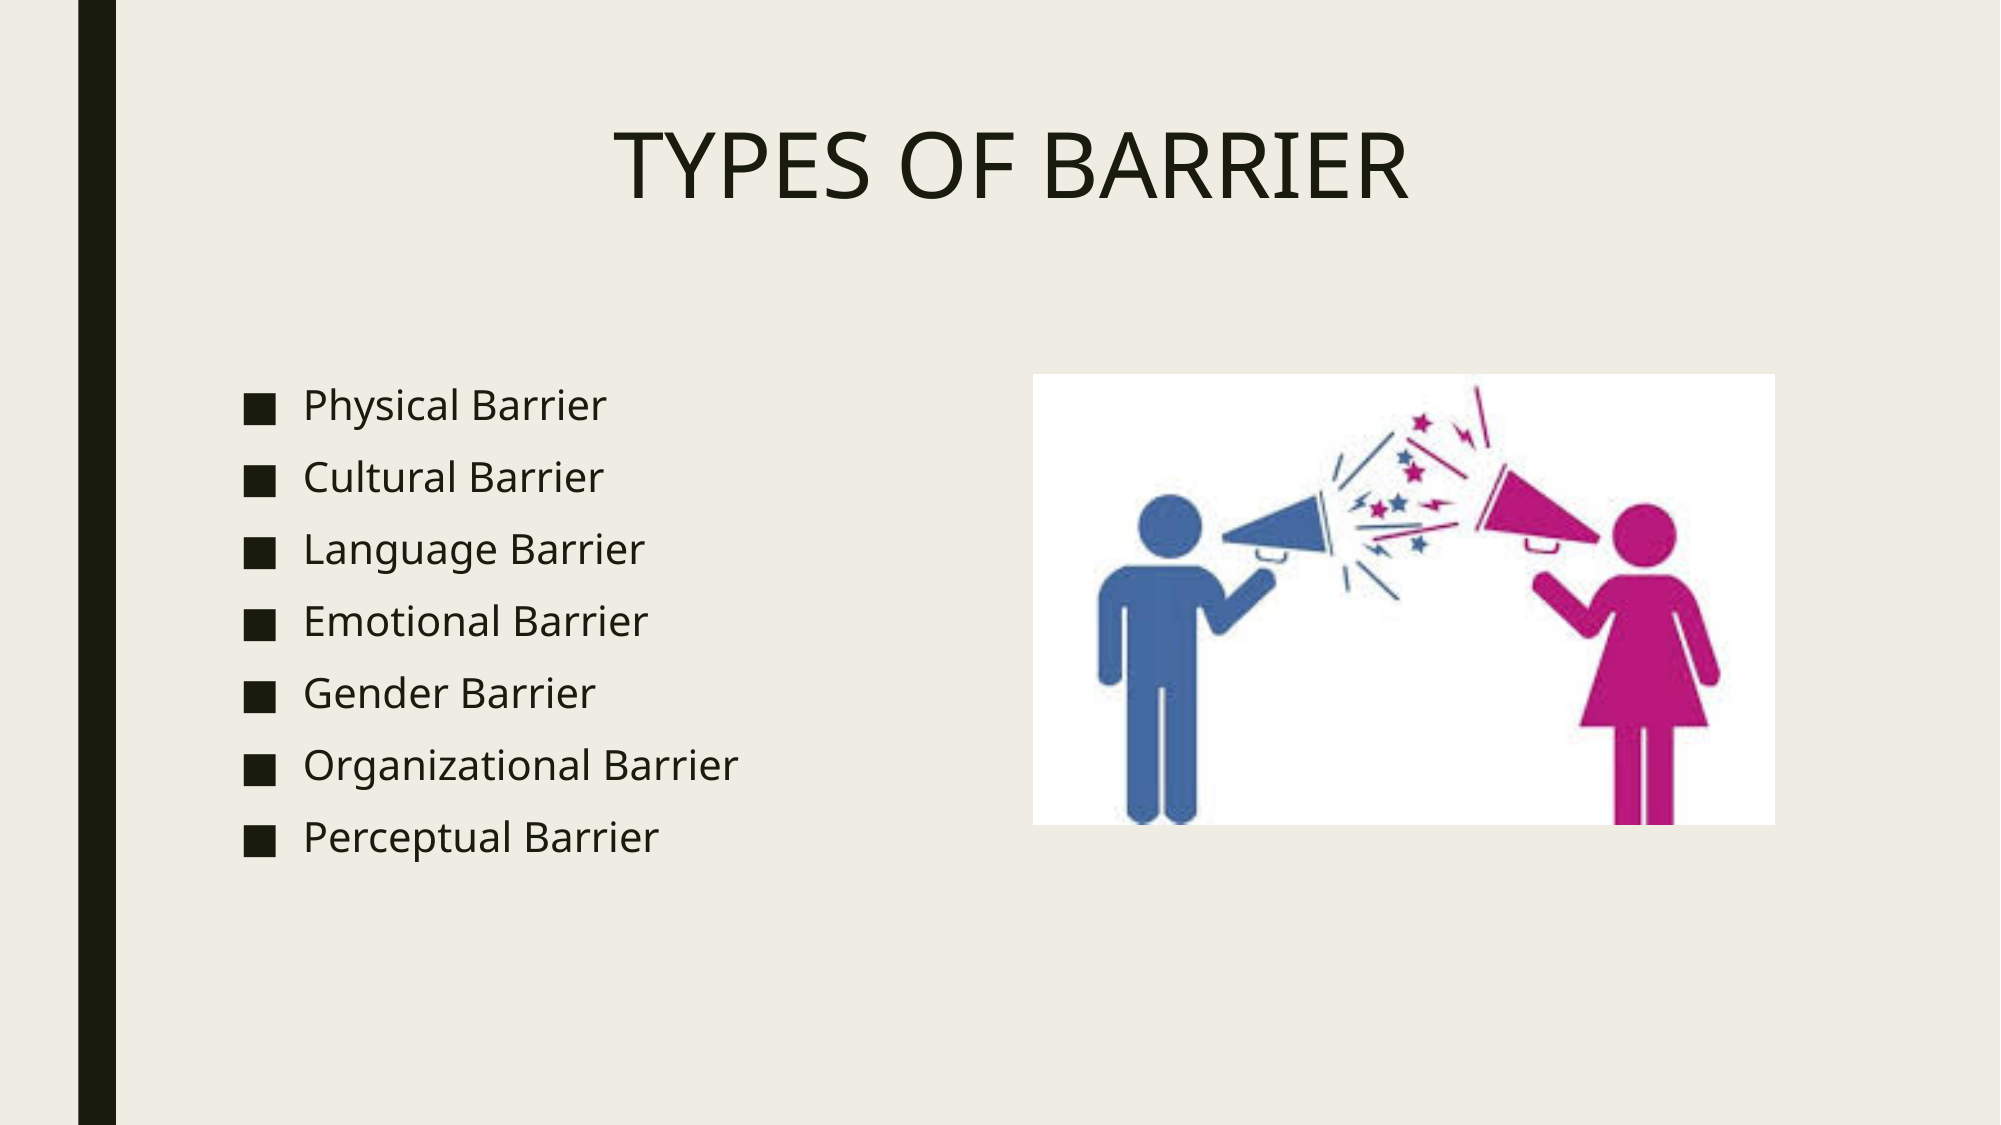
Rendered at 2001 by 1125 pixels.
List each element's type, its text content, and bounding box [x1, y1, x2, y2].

title TYPES OF BARRIER [225, 112, 1800, 357]
list Physical Barrier Cultural Barrier Language Barrier Emotional Barrier Gender Barrier Organizational Barrier Perceptual Barrier [225, 375, 955, 963]
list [1033, 374, 1775, 825]
